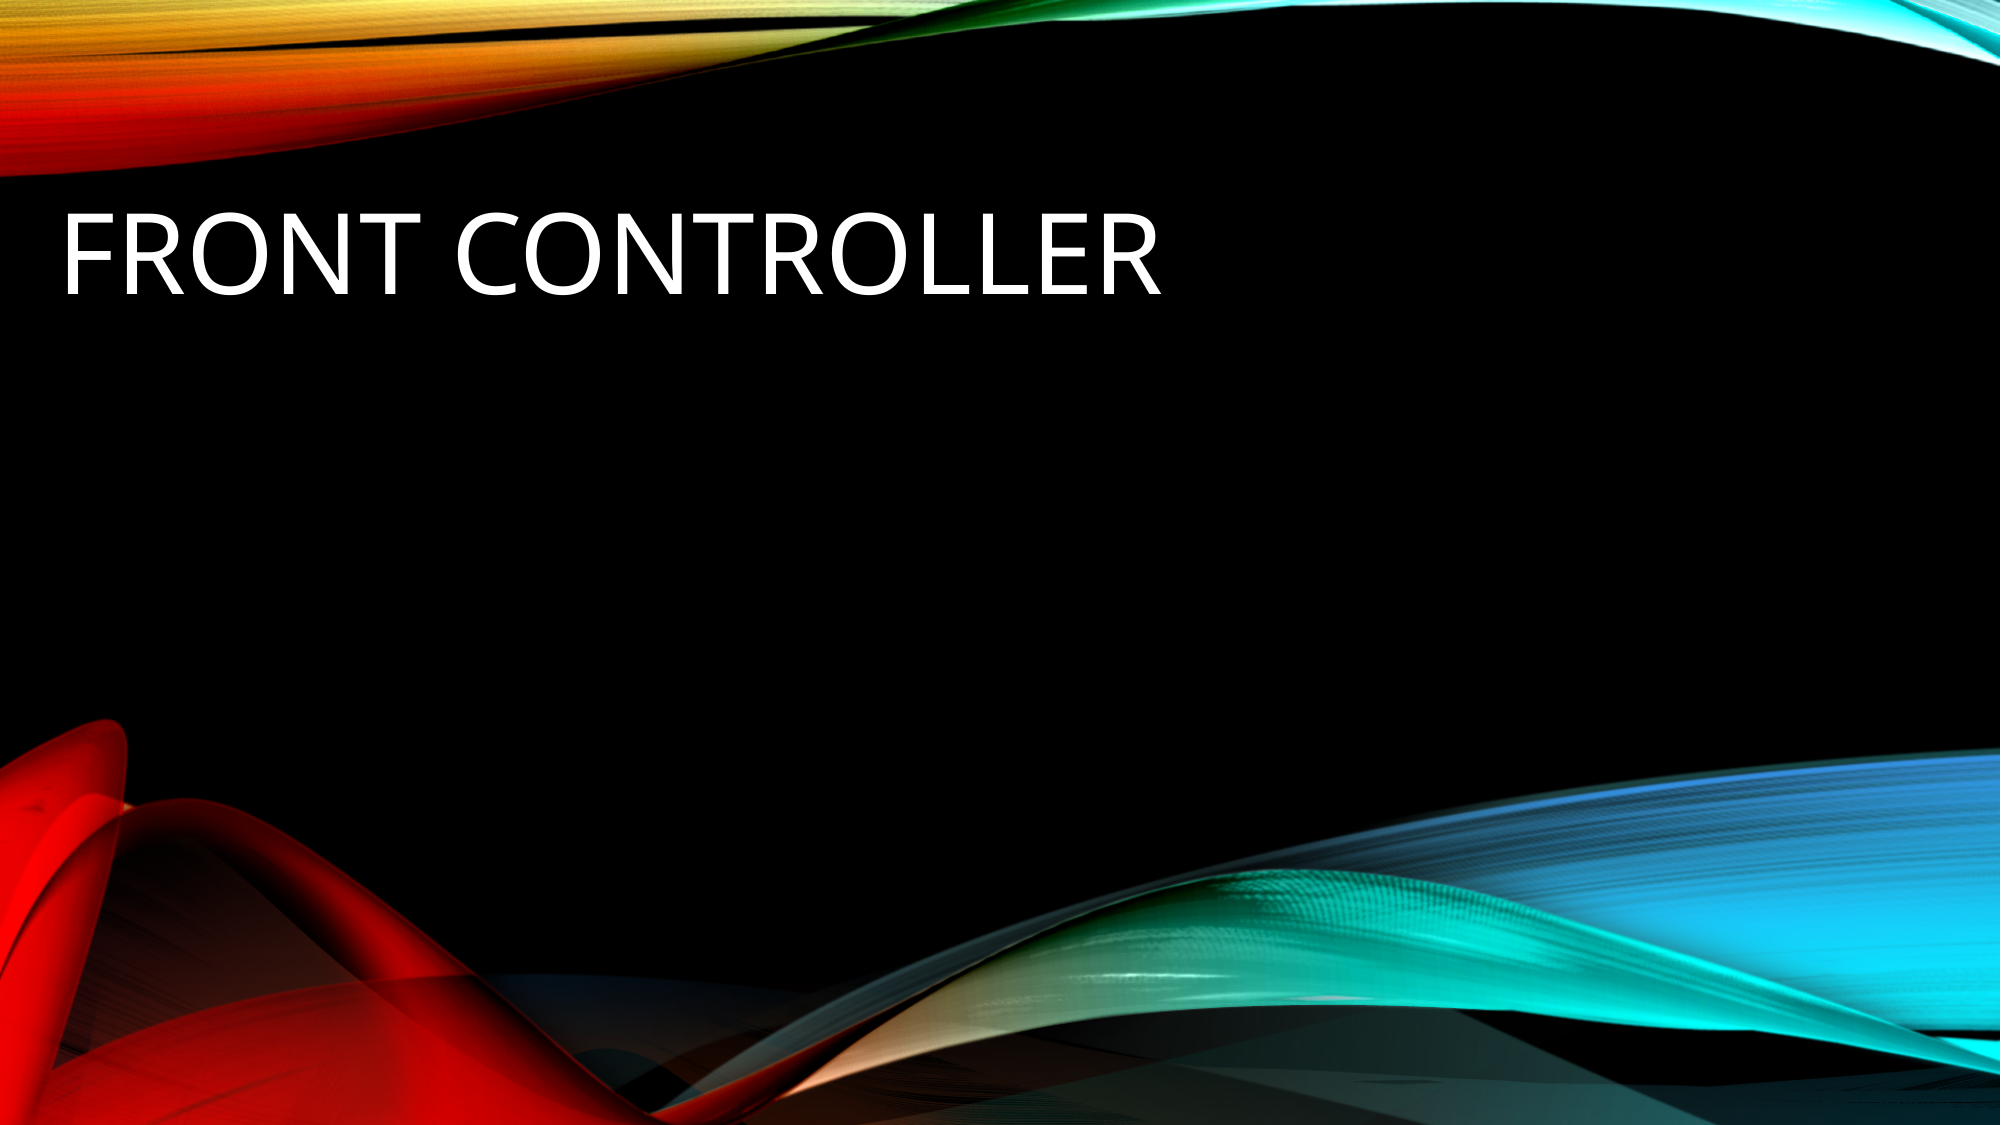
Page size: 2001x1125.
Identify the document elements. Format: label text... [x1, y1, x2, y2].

picture [0, 717, 2000, 1125]
title Front Controller [43, 190, 1934, 490]
picture [0, 0, 2000, 178]
